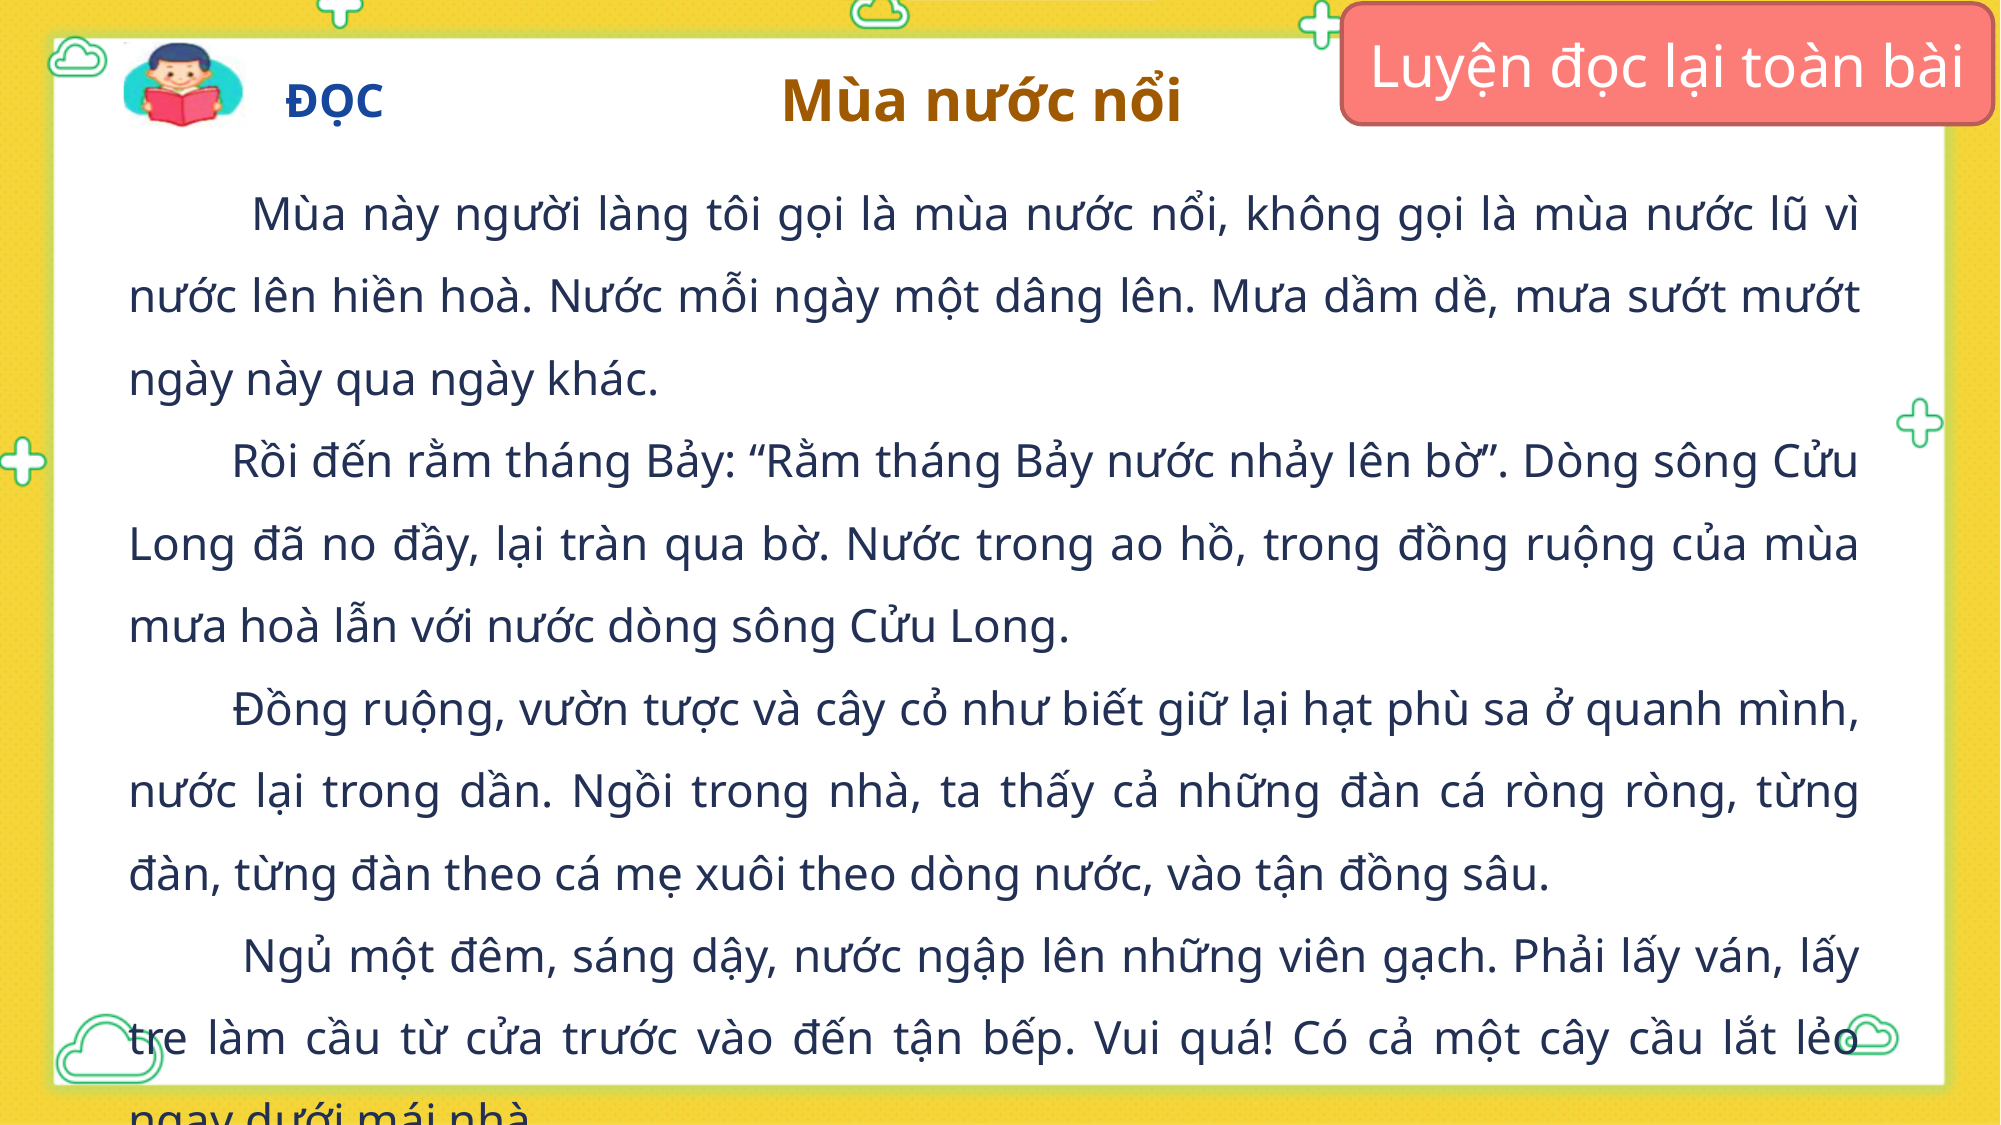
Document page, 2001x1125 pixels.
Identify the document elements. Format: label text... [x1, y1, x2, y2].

picture [0, 0, 2001, 1125]
text_box Mùa nước nổi [669, 20, 1295, 141]
text_box Mùa này người làng tôi gọi là mùa nước nổi, không gọi là mùa nước lũ vì nước lên hiền hoà. Nước mỗi ngày một dâng lên. Mưa dầm dề, mưa sướt mướt ngày này qua ngày khác. Rồi đến rằm tháng Bảy: “Rằm tháng Bảy nước nhảy lên bờ”. Dòng sông Cửu Long đã no đầy, lại tràn qua bờ. Nước trong ao hồ, trong đồng ruộng của mùa mưa hoà lẫn với nước dòng sông Cửu Long. Đồng ruộng, vườn tược và cây cỏ như biết giữ lại hạt phù sa ở quanh mình, nước lại trong dần. Ngồi trong nhà, ta thấy cả những đàn cá ròng ròng, từng đàn, từng đàn theo cá mẹ xuôi theo dòng nước, vào tận đồng sâu. Ngủ một đêm, sáng dậy, nước ngập lên những viên gạch. Phải lấy ván, lấy tre làm cầu từ cửa trước vào đến tận bếp. Vui quá! Có cả một cây cầu lắt lẻo ngay dưới mái nhà. (Theo Nguyễn Quang Sáng) [106, 149, 1877, 1125]
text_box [123, 36, 423, 129]
text_box Luyện đọc lại toàn bài [1339, 1, 1996, 127]
